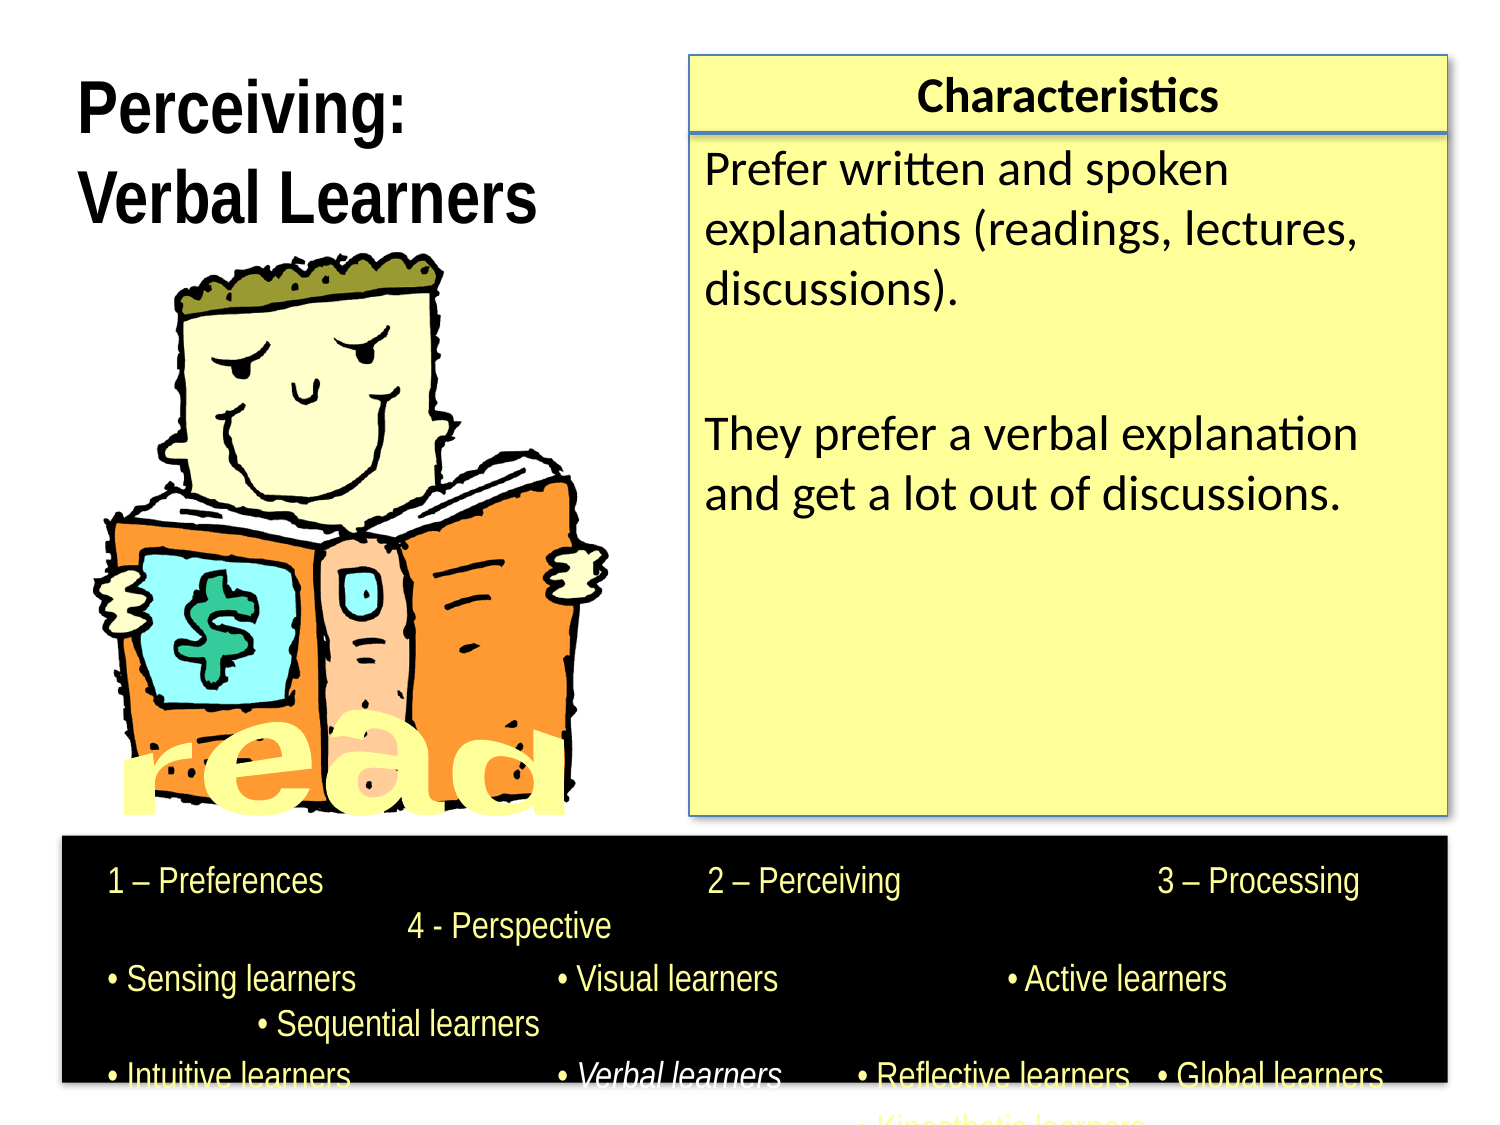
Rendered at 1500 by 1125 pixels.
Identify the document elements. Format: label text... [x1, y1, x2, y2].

picture [92, 245, 610, 817]
list Characteristics Prefer written and spoken explanations (readings, lectures, discussions). They prefer a verbal explanation and get a lot out of discussions. [689, 55, 1448, 816]
list 1 – Preferences 2 – Perceiving 3 – Processing 4 - Perspective • Sensing learners • Visual learners • Active learners • Sequential learners • Intuitive learners • Verbal learners • Reflective learners • Global learners • Kinesthetic learners [92, 848, 1427, 1062]
title Perceiving: Verbal Learners [62, 55, 689, 247]
